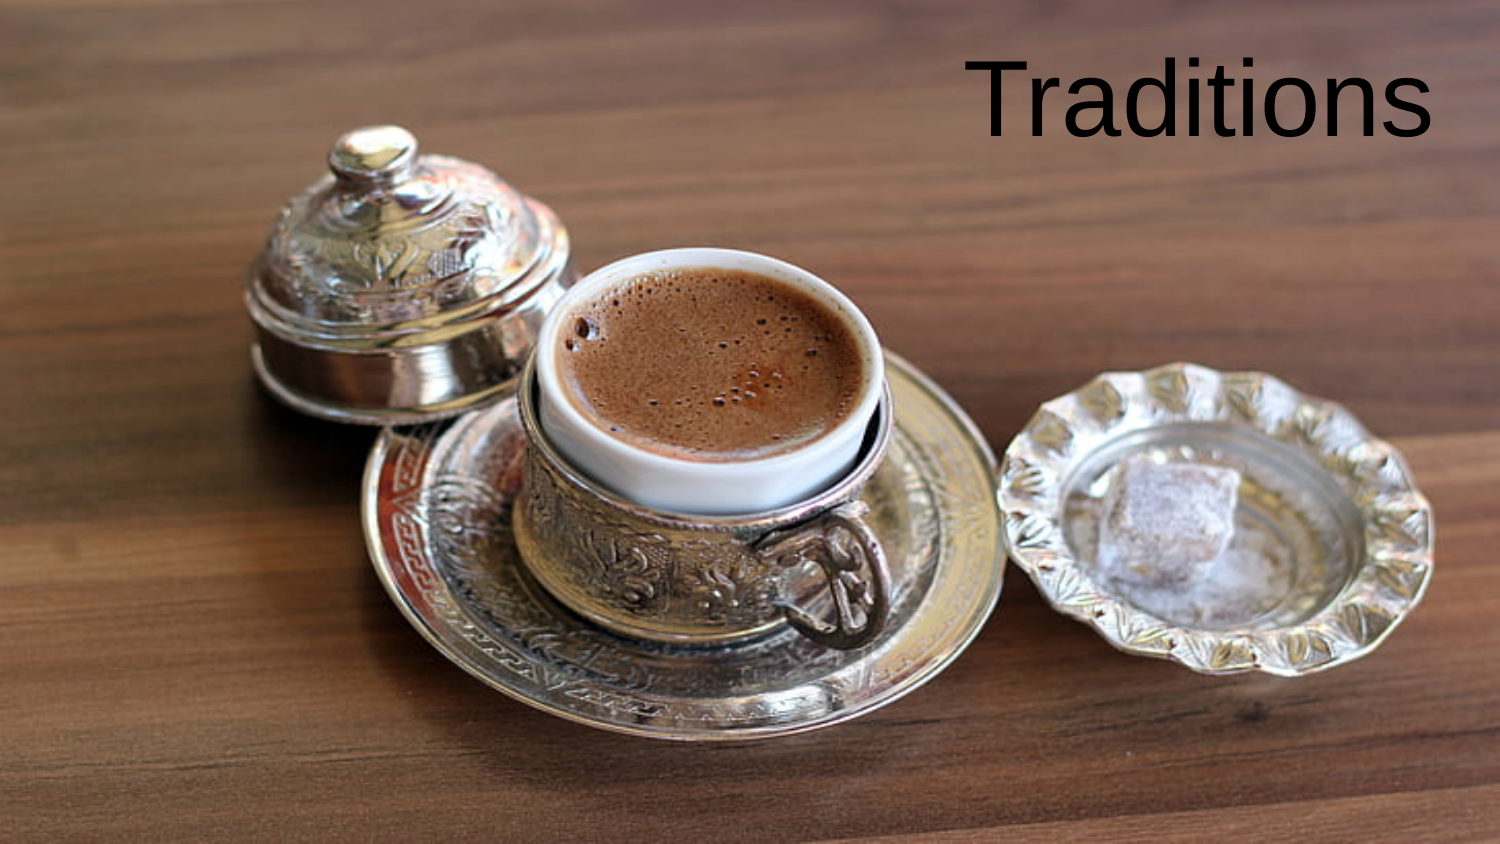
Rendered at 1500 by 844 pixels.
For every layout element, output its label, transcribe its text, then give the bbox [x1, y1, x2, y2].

title Traditions [515, 0, 1500, 175]
picture [0, 0, 1500, 844]
